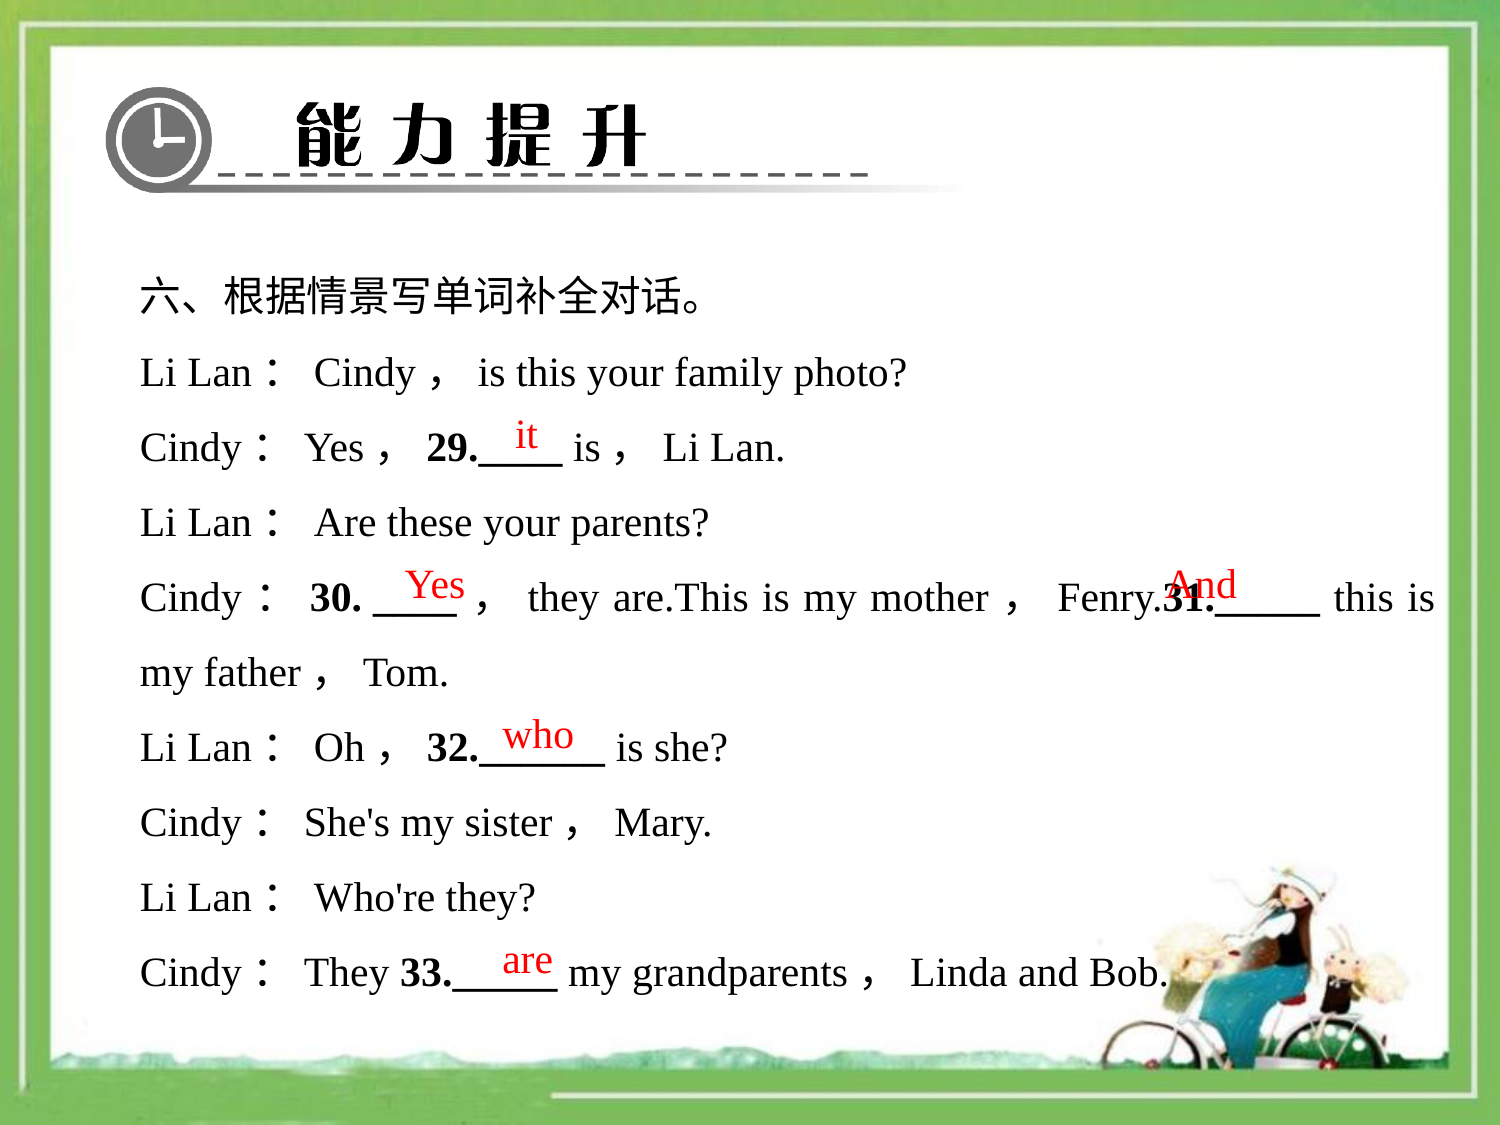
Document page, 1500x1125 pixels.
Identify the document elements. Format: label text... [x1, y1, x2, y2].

text_box Yes [389, 549, 481, 615]
text_box 六、根据情景写单词补全对话。 Li Lan：Cindy，is this your family photo? Cindy：Yes，29.____ is，Li Lan. Li Lan：Are these your parents? Cindy：30. ____，they are.This is my mother，Fenry.31._____ this is my father，Tom. Li Lan：Oh，32.______ is she? Cindy：She's my sister，Mary. Li Lan：Who're they? Cindy：They 33._____ my grandparents，Linda and Bob. [125, 237, 1450, 1003]
text_box And [1150, 549, 1252, 615]
text_box who [487, 699, 590, 765]
text_box are [487, 924, 569, 990]
picture [0, 0, 1500, 1125]
